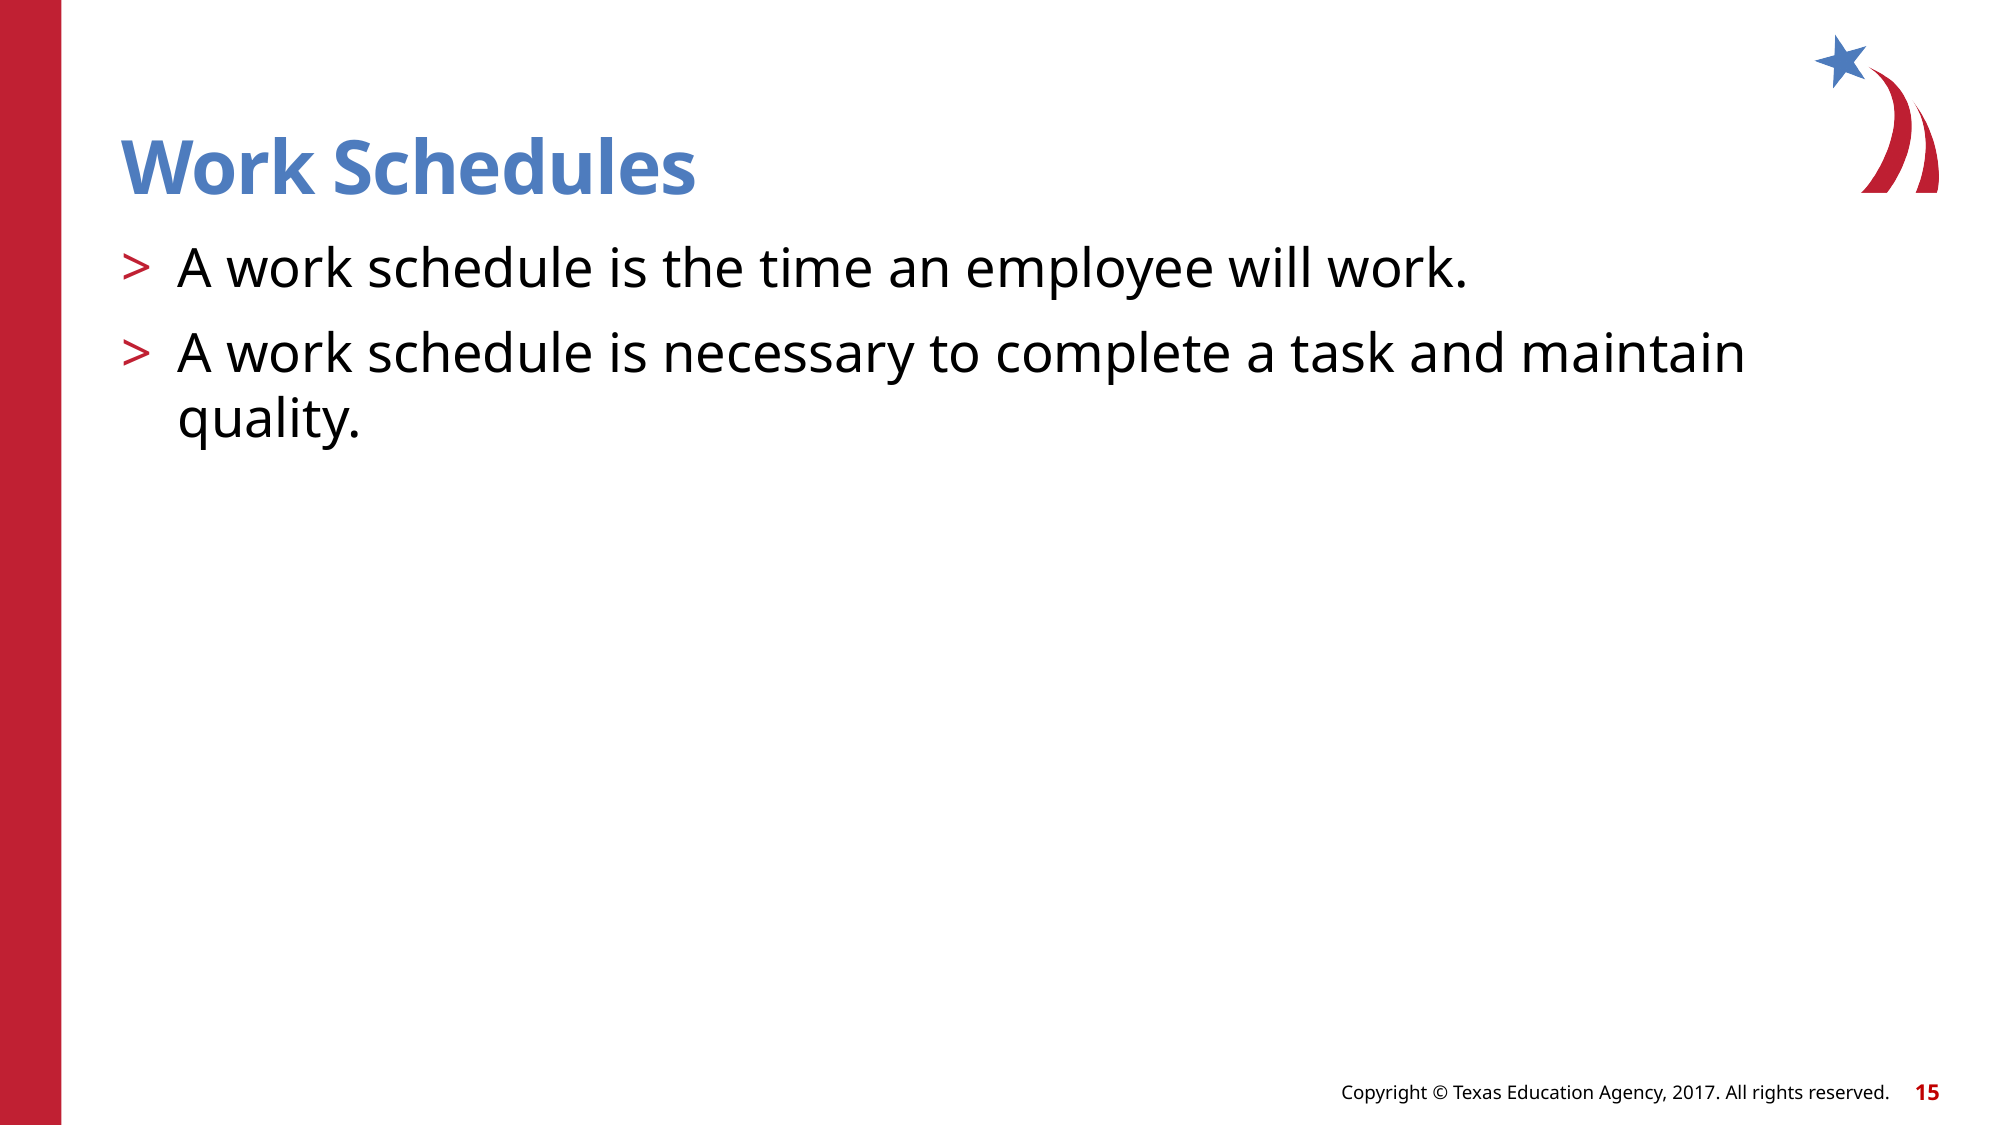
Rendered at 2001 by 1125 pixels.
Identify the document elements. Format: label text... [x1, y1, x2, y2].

title Work Schedules [121, 66, 1772, 211]
list A work schedule is the time an employee will work. A work schedule is necessary to complete a task and maintain quality. [121, 233, 1936, 1010]
picture [1814, 34, 1939, 193]
